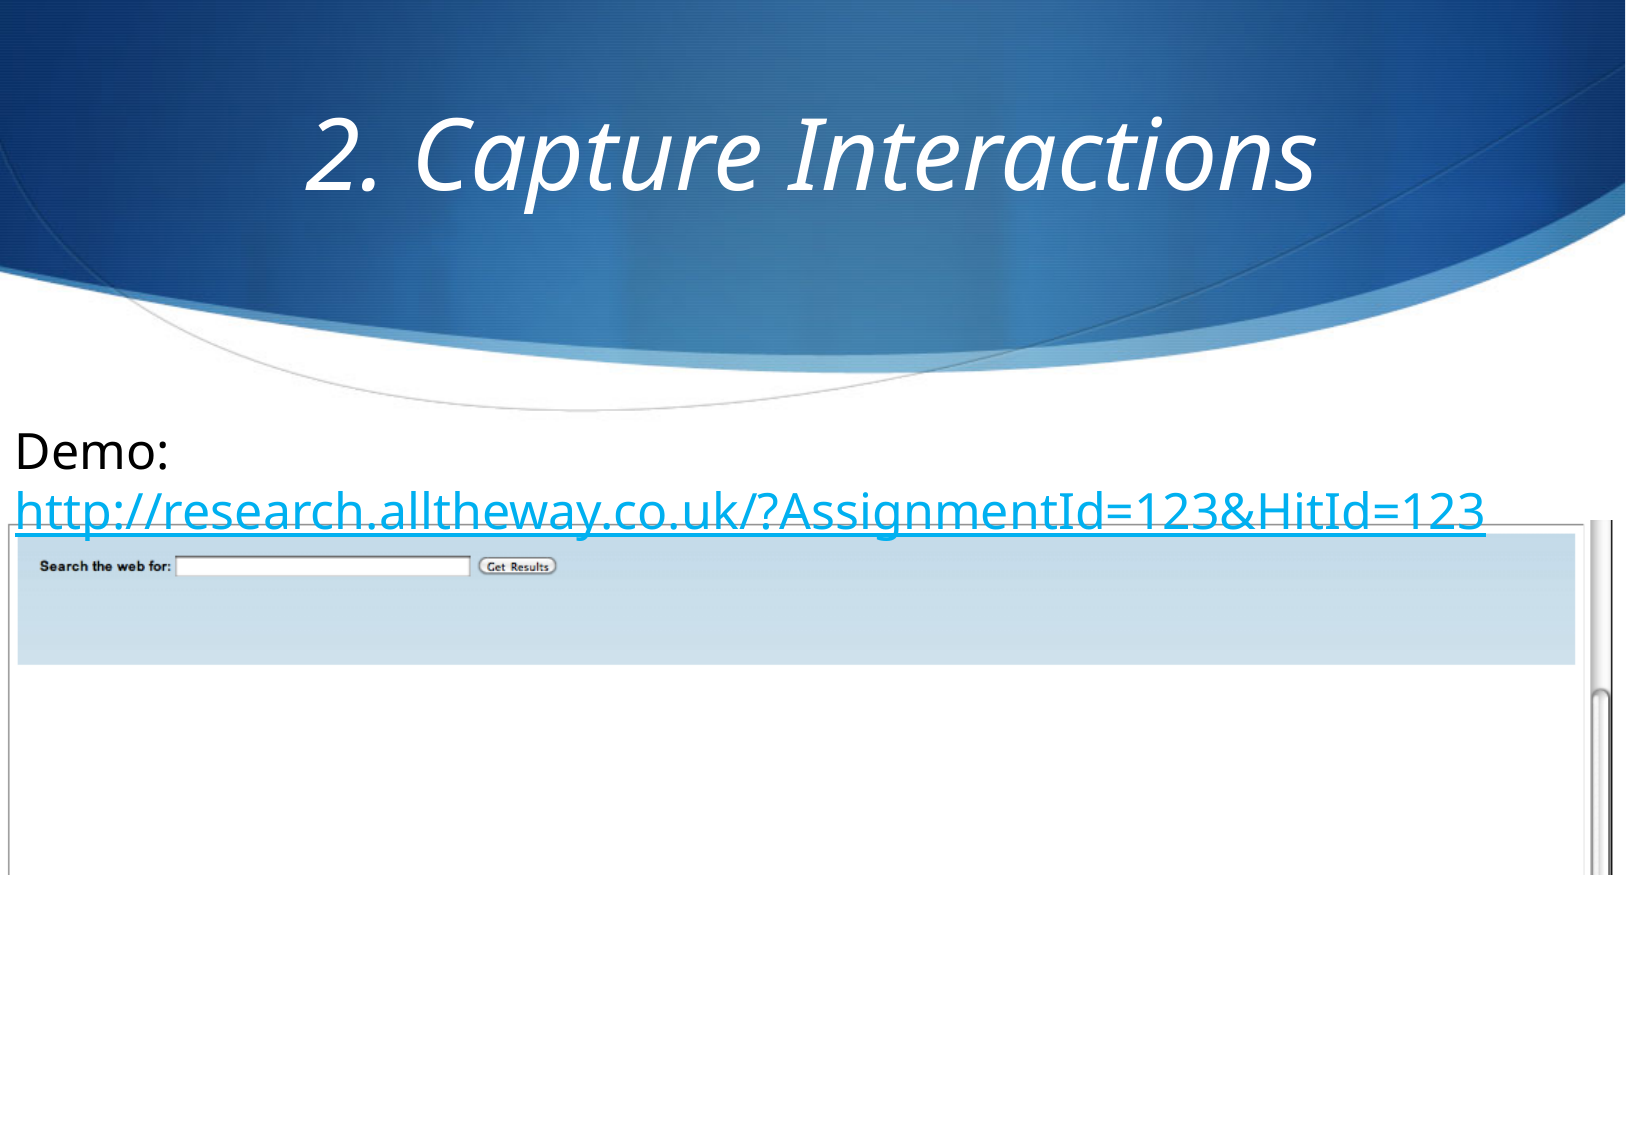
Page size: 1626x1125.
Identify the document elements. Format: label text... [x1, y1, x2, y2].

text_box Demo: http://research.alltheway.co.uk/?AssignmentId=123&HitId=123 [0, 411, 1625, 514]
picture [1227, 519, 1240, 525]
picture [91, 519, 103, 525]
picture [690, 519, 702, 525]
picture [0, 0, 1626, 1125]
title 2. Capture Interactions [81, 56, 1544, 245]
picture [880, 519, 893, 525]
picture [90, 519, 586, 532]
picture [556, 519, 567, 525]
picture [1083, 519, 1096, 525]
picture [387, 519, 398, 525]
picture [271, 519, 282, 525]
picture [1349, 519, 1362, 525]
picture [591, 519, 894, 532]
picture [646, 519, 659, 525]
